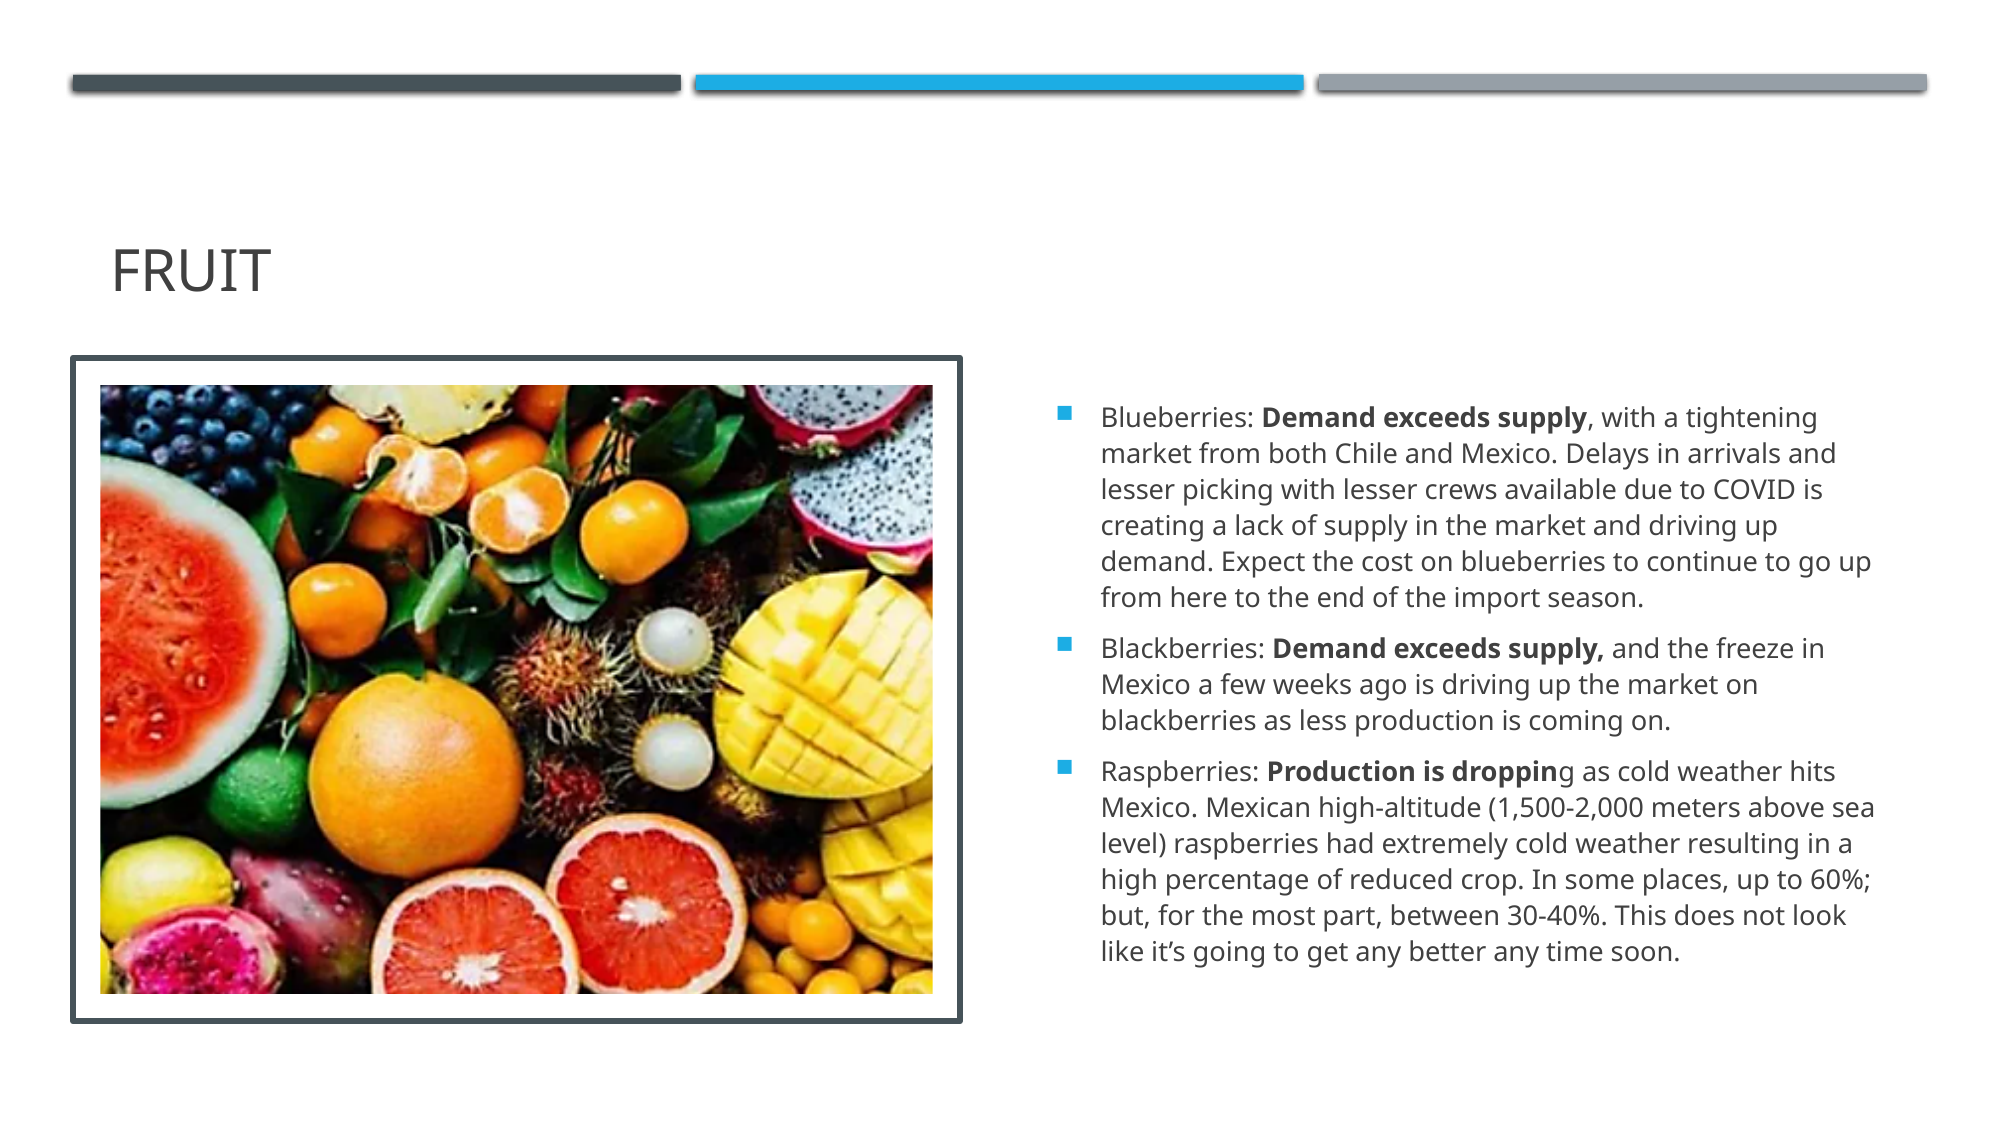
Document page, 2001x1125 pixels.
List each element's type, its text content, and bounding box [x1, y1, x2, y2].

text_box [695, 74, 1304, 91]
text_box [72, 74, 682, 92]
picture [99, 384, 934, 995]
text_box [1318, 73, 1928, 92]
list Blueberries: Demand exceeds supply, with a tightening market from both Chile and Mexico. Delays in arrivals and lesser picking with lesser crews available due to COVID is creating a lack of supply in the market and driving up demand. Expect the cost on blueberries to continue to go up from here to the end of the import season. Blackberries: Demand exceeds supply, and the freeze in Mexico a few weeks ago is driving up the market on blackberries as less production is coming on. Raspberries: Production is dropping as cold weather hits Mexico. Mexican high-altitude (1,500-2,000 meters above sea level) raspberries had extremely cold weather resulting in a high percentage of reduced crop. In some places, up to 60%; but, for the most part, between 30-40%. This does not look like it’s going to get any better any time soon. [1040, 383, 1905, 981]
text_box [71, 356, 962, 1023]
title fruit [95, 115, 1905, 311]
